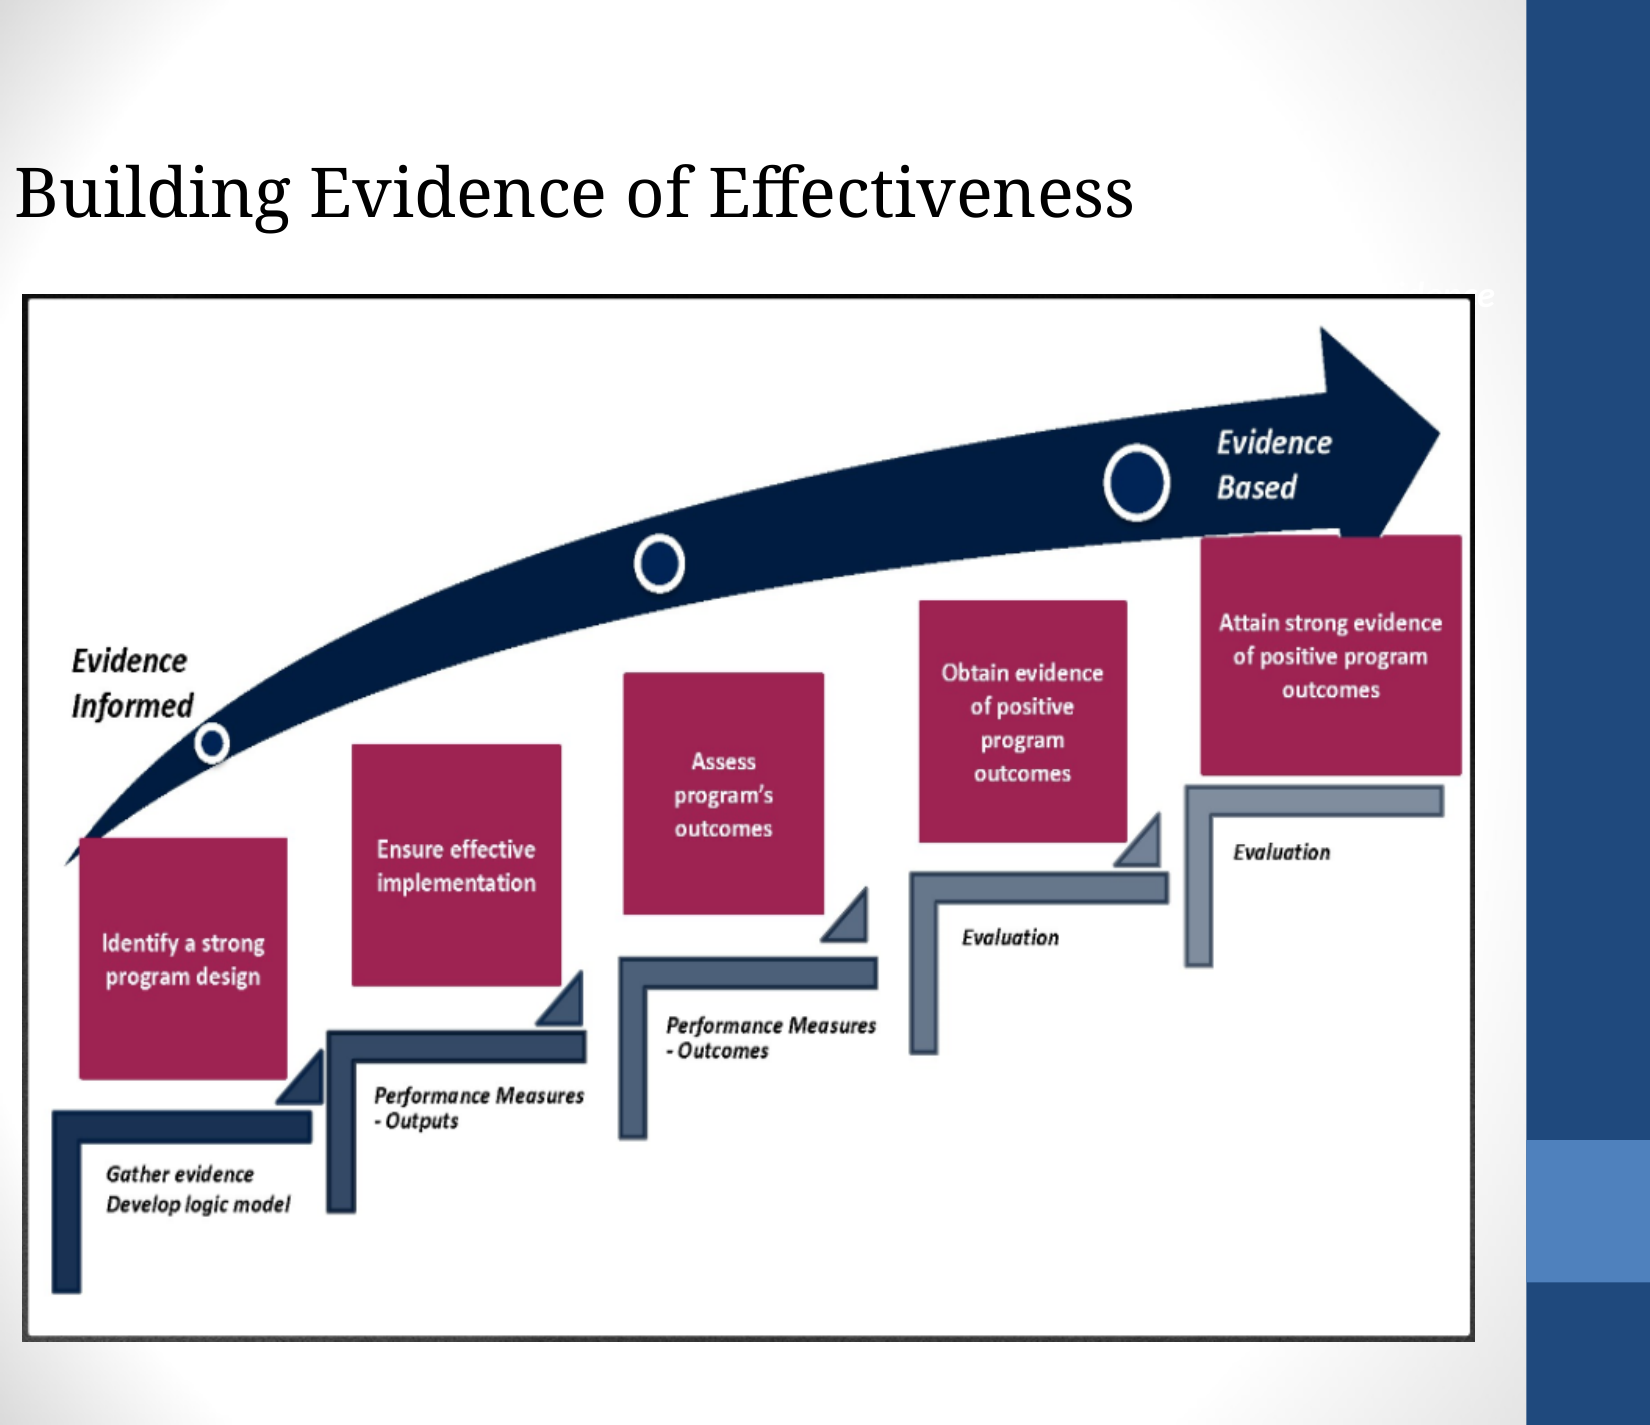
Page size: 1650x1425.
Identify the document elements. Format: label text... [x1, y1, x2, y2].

text_box Building Evidence of Effectiveness [0, 93, 1334, 287]
text_box Evidence Based [1347, 263, 1542, 366]
picture [0, 0, 1526, 1425]
